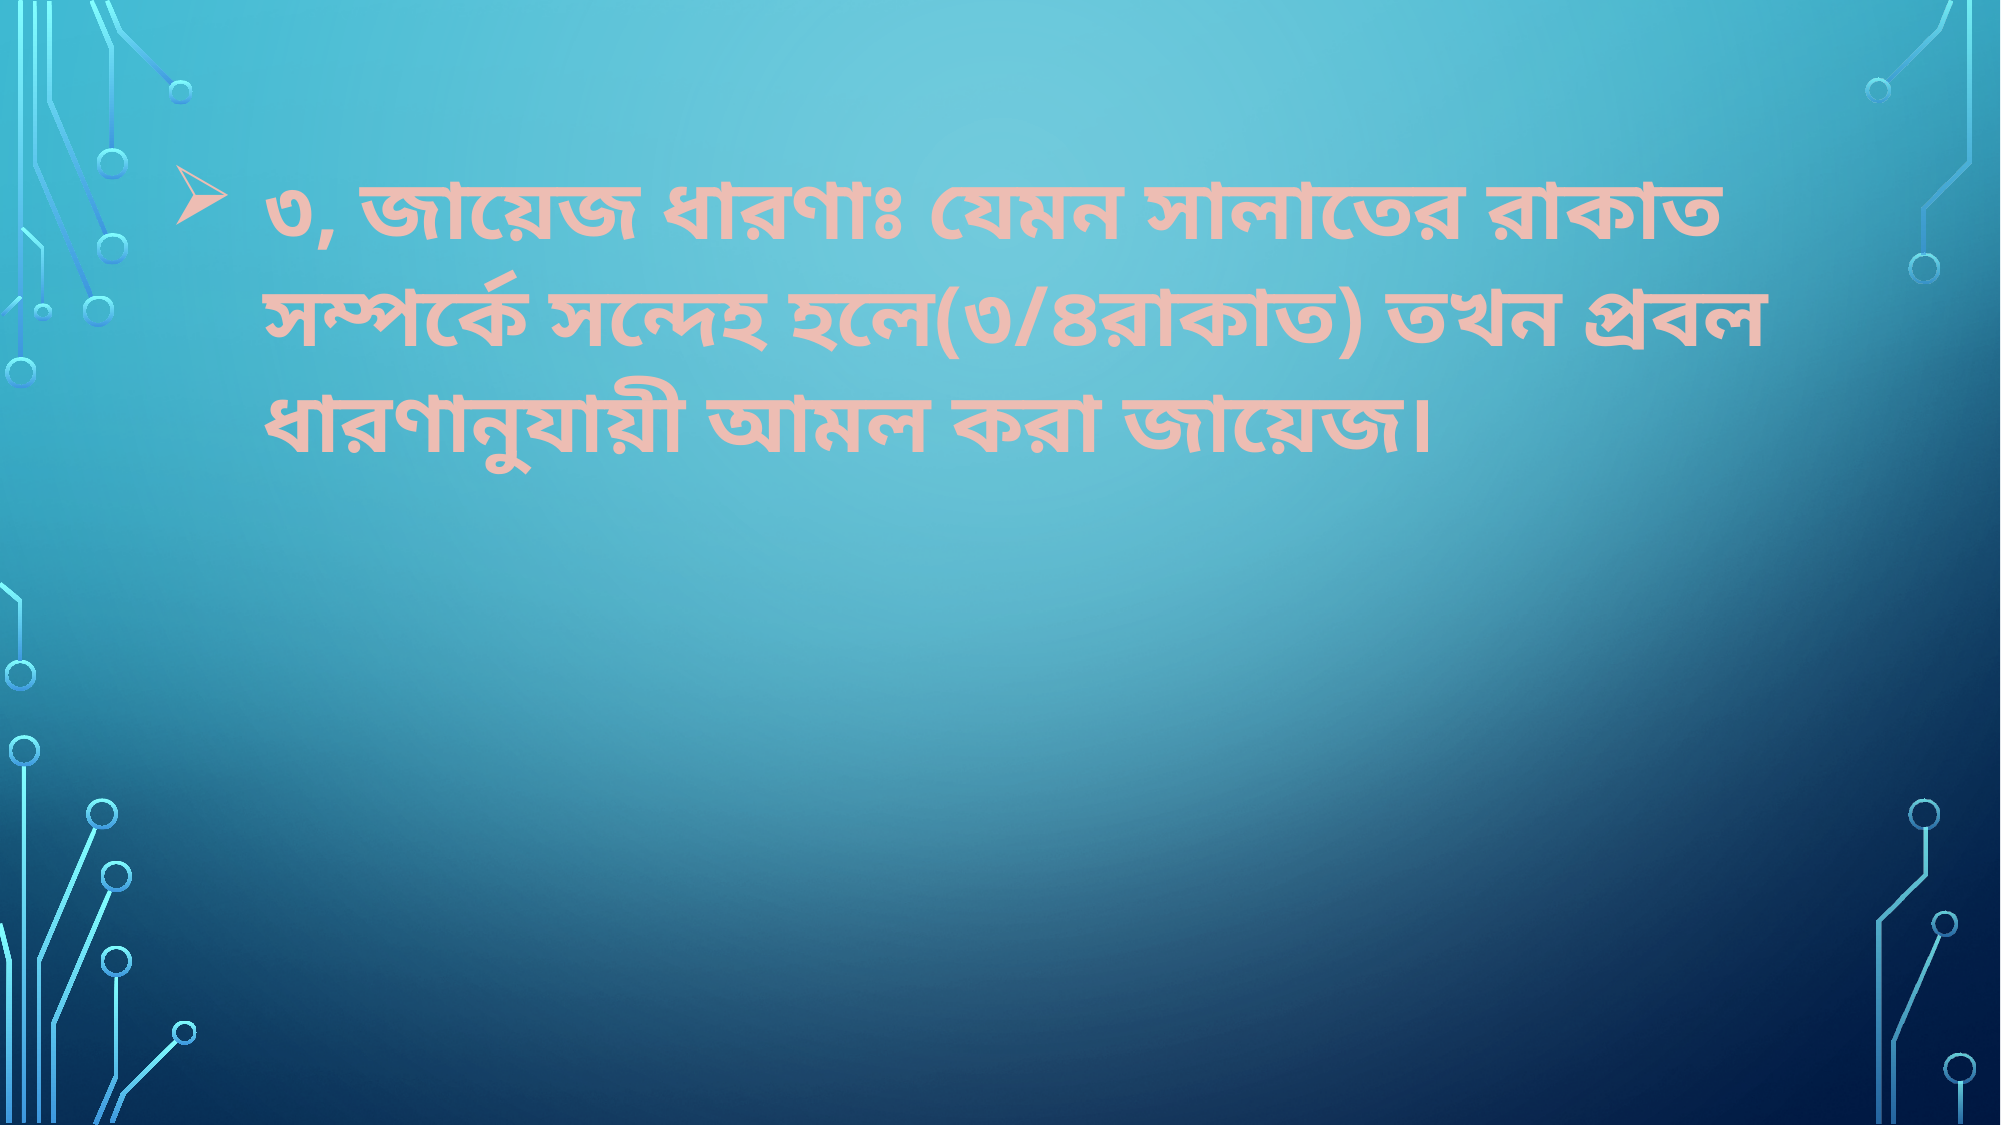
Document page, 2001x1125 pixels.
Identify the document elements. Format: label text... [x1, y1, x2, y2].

text_box ৩, জায়েজ ধারণাঃ যেমন সালাতের রাকাত সম্পর্কে সন্দেহ হলে(৩/৪রাকাত) তখন প্রবল ধারণানুযায়ী আমল করা জায়েজ। [154, 141, 2000, 477]
